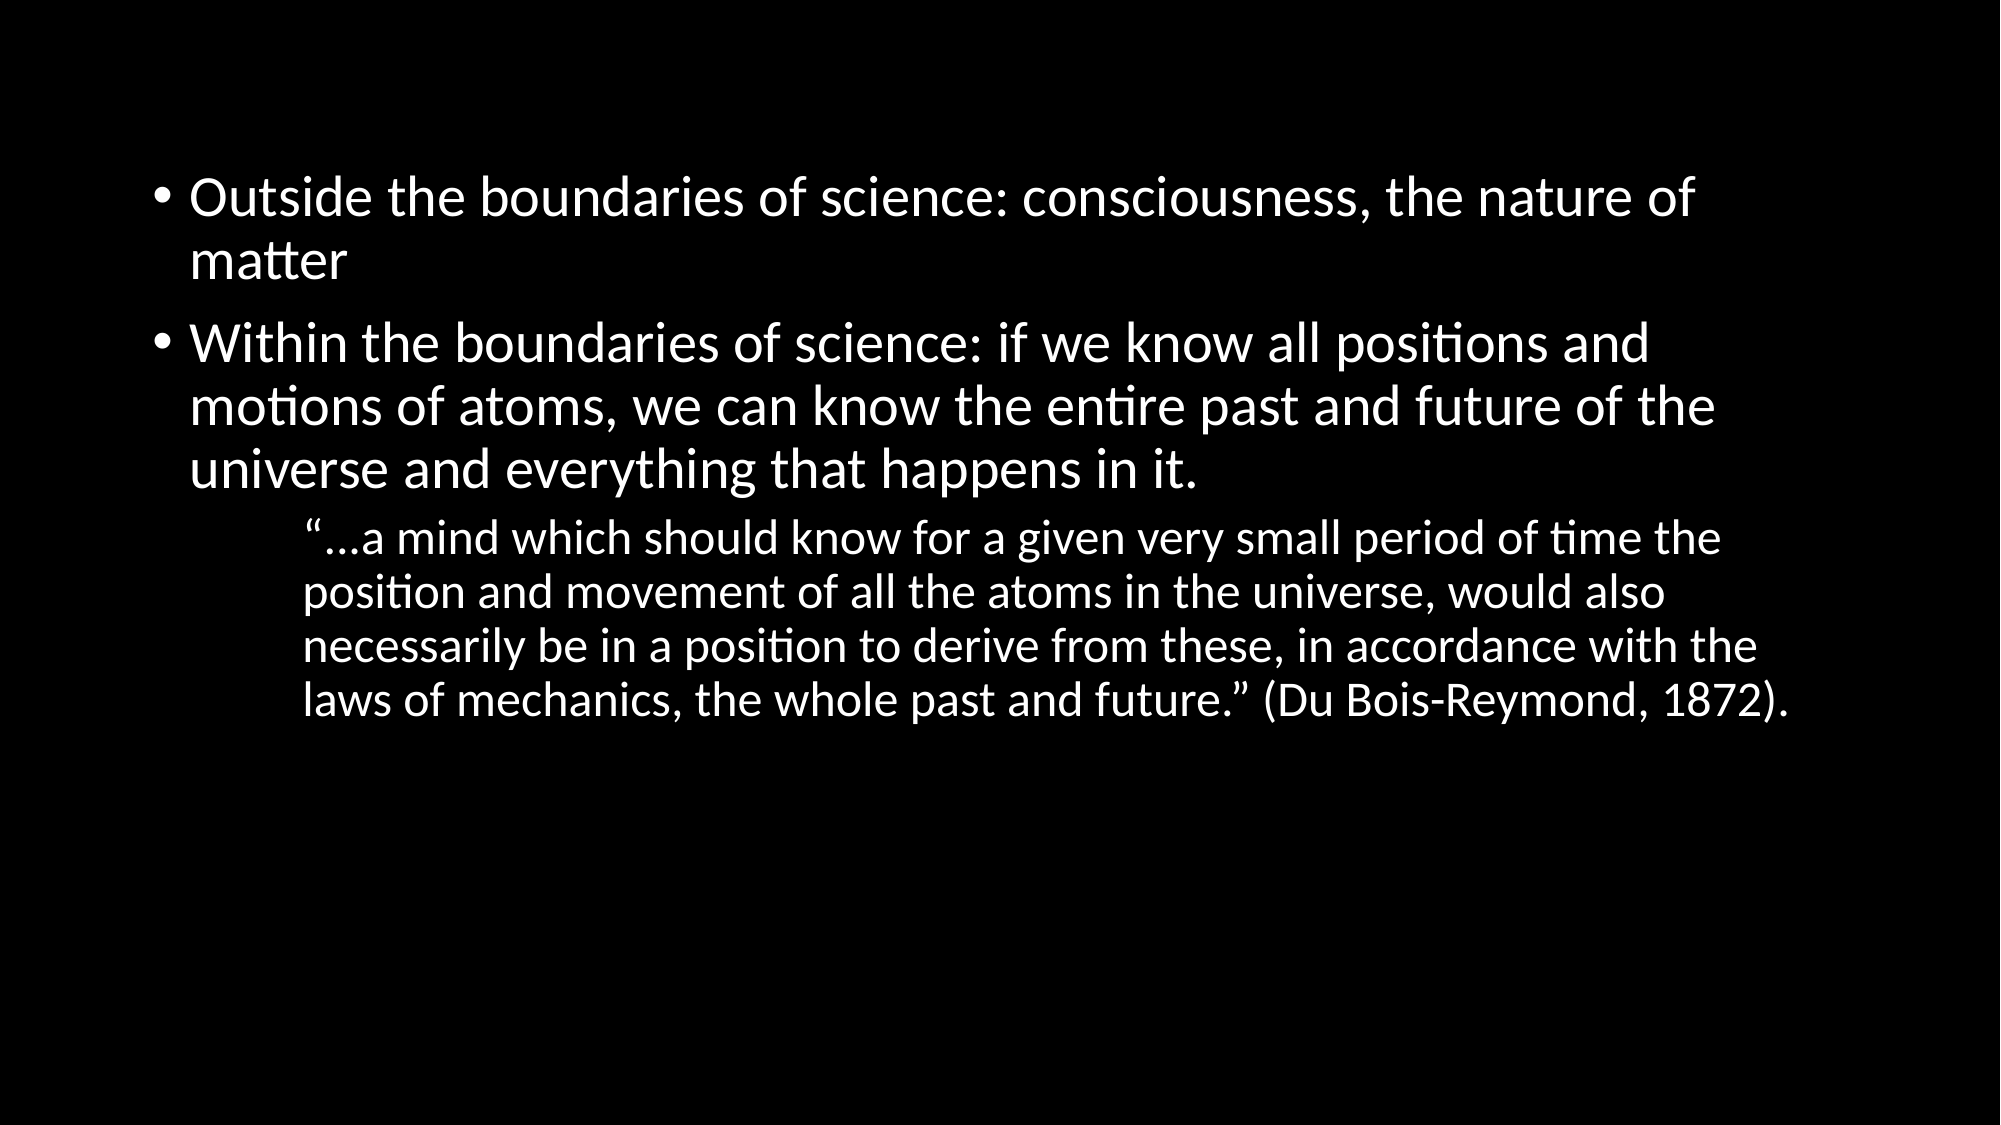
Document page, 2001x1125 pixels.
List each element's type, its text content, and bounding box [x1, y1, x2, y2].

list Outside the boundaries of science: consciousness, the nature of matter Within the boundaries of science: if we know all positions and motions of atoms, we can know the entire past and future of the universe and everything that happens in it. “...a mind which should know for a given very small period of time the position and movement of all the atoms in the universe, would also necessarily be in a position to derive from these, in accordance with the laws of mechanics, the whole past and future.” (Du Bois-Reymond, 1872). [137, 158, 1863, 1014]
